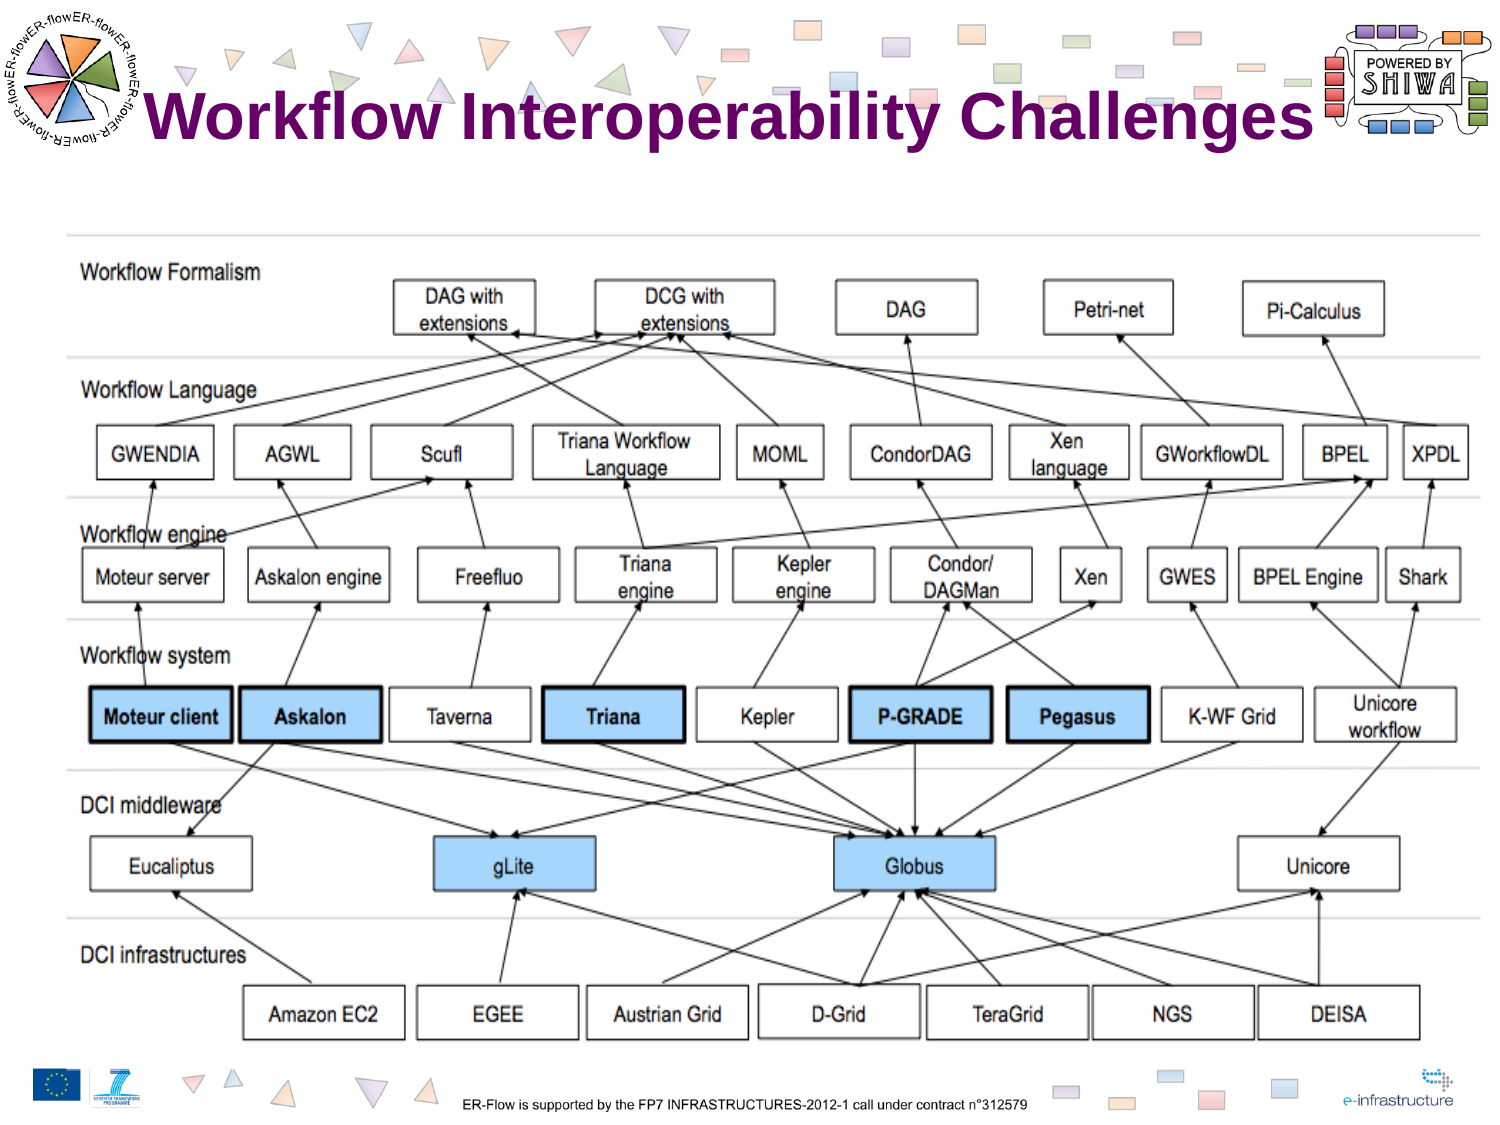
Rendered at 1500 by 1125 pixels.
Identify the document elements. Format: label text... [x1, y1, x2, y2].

picture [0, 7, 143, 150]
picture [174, 20, 1312, 65]
picture [1318, 20, 1494, 137]
text_box Workflow Interoperability Challenges [29, 65, 1431, 168]
picture [33, 224, 1482, 1112]
